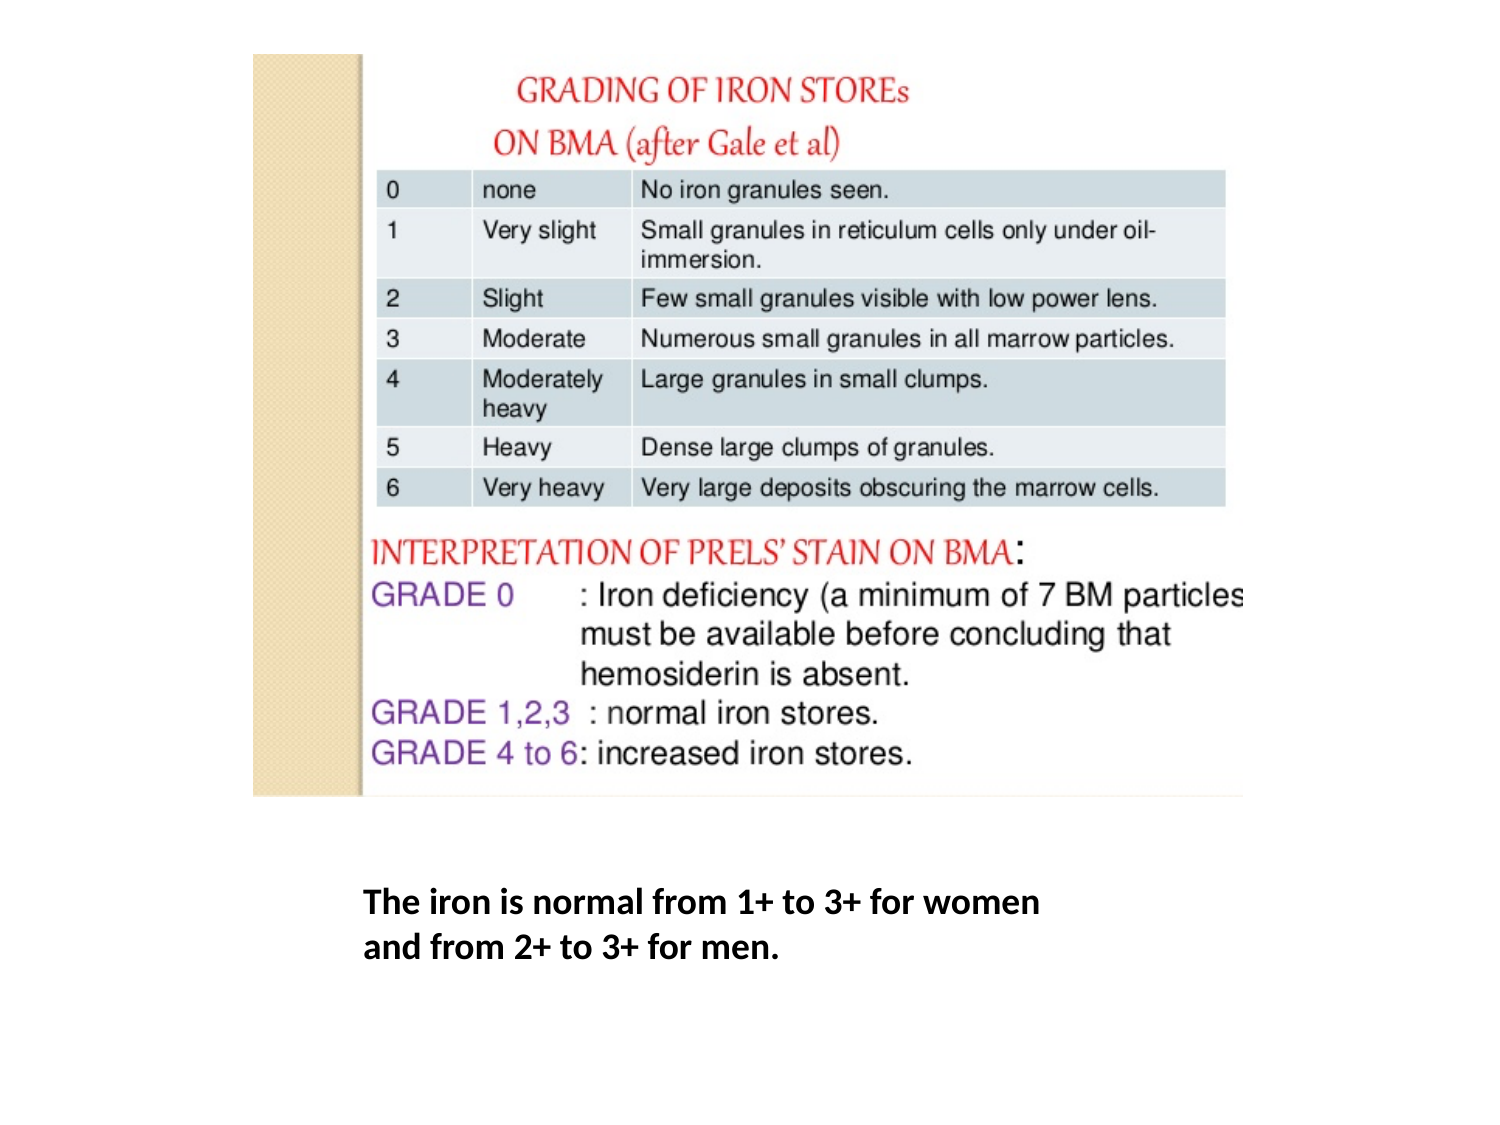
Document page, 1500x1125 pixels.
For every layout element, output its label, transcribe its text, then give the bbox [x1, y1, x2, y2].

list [253, 54, 1243, 798]
text_box The iron is normal from 1+ to 3+ for women and from 2+ to 3+ for men. [348, 869, 1069, 1020]
